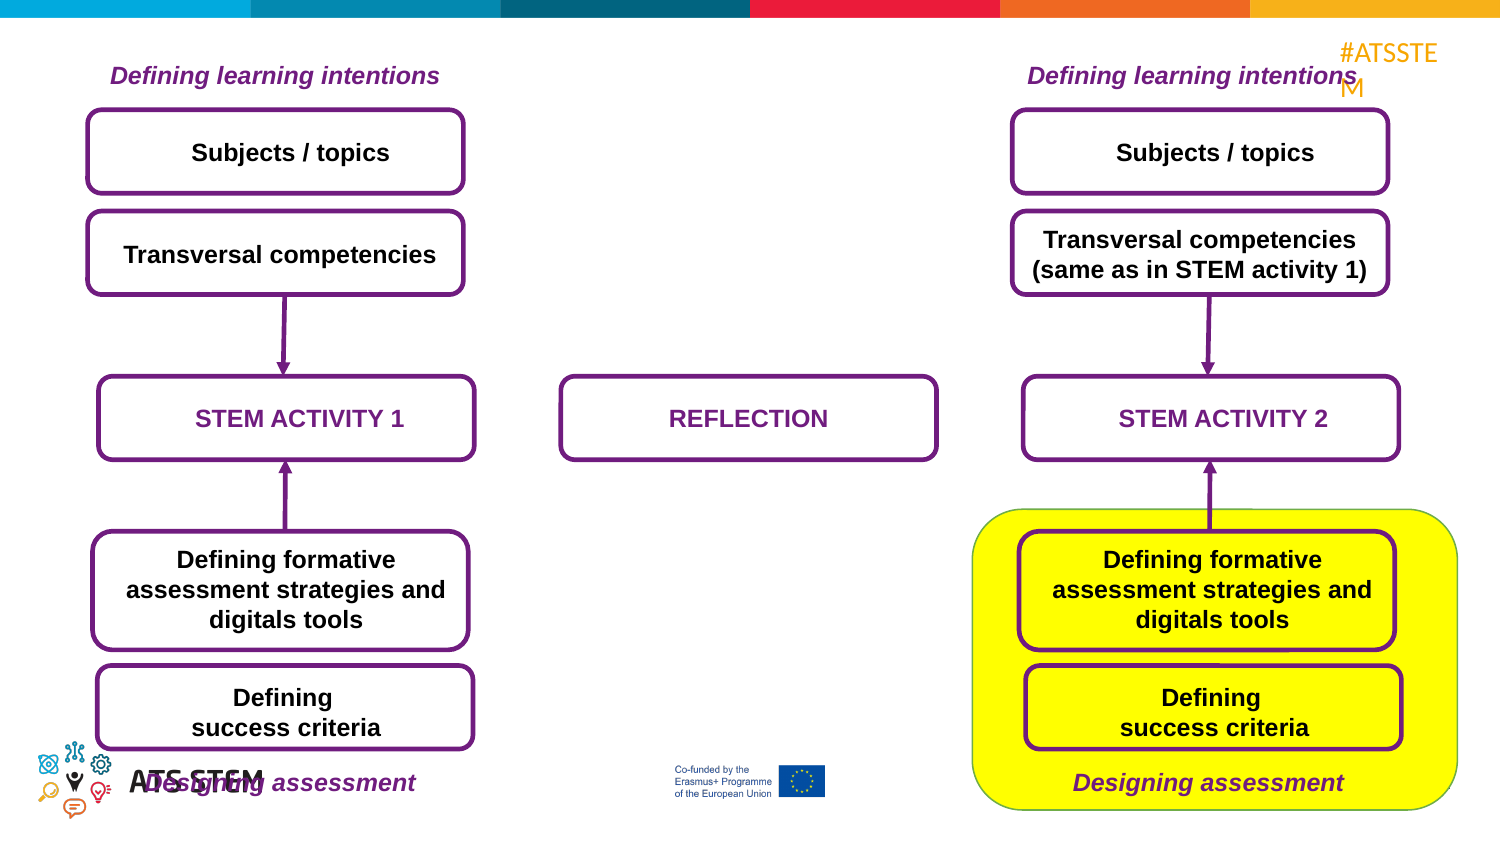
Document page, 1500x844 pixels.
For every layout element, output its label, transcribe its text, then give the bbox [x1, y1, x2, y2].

text_box [1025, 670, 1402, 750]
text_box Defining formative assessment strategies and digitals tools [101, 528, 472, 597]
text_box STEM ACTIVITY 2 [1042, 387, 1413, 472]
picture [38, 741, 262, 819]
picture [751, 0, 1500, 18]
text_box [1012, 109, 1388, 194]
text_box Designing assessment [1024, 751, 1401, 799]
text_box [87, 109, 464, 194]
text_box [1023, 376, 1399, 460]
text_box [98, 376, 474, 460]
text_box [97, 670, 473, 750]
text_box Designing assessment [96, 751, 472, 799]
text_box [87, 211, 464, 295]
text_box Transversal competencies [95, 223, 466, 284]
text_box [92, 534, 469, 650]
text_box Defining formative assessment strategies and digitals tools [1027, 528, 1398, 597]
text_box [1019, 535, 1395, 650]
text_box [1012, 281, 1388, 295]
picture [675, 765, 825, 799]
text_box [972, 509, 1458, 811]
text_box STEM ACTIVITY 1 [118, 387, 489, 472]
text_box Defining success criteria [101, 666, 472, 735]
text_box [560, 376, 937, 460]
text_box Defining learning intentions [87, 44, 464, 93]
text_box Defining success criteria [1029, 666, 1400, 735]
text_box Transversal competencies (same as in STEM activity 1) [1005, 208, 1395, 281]
text_box Defining learning intentions [1012, 44, 1388, 93]
